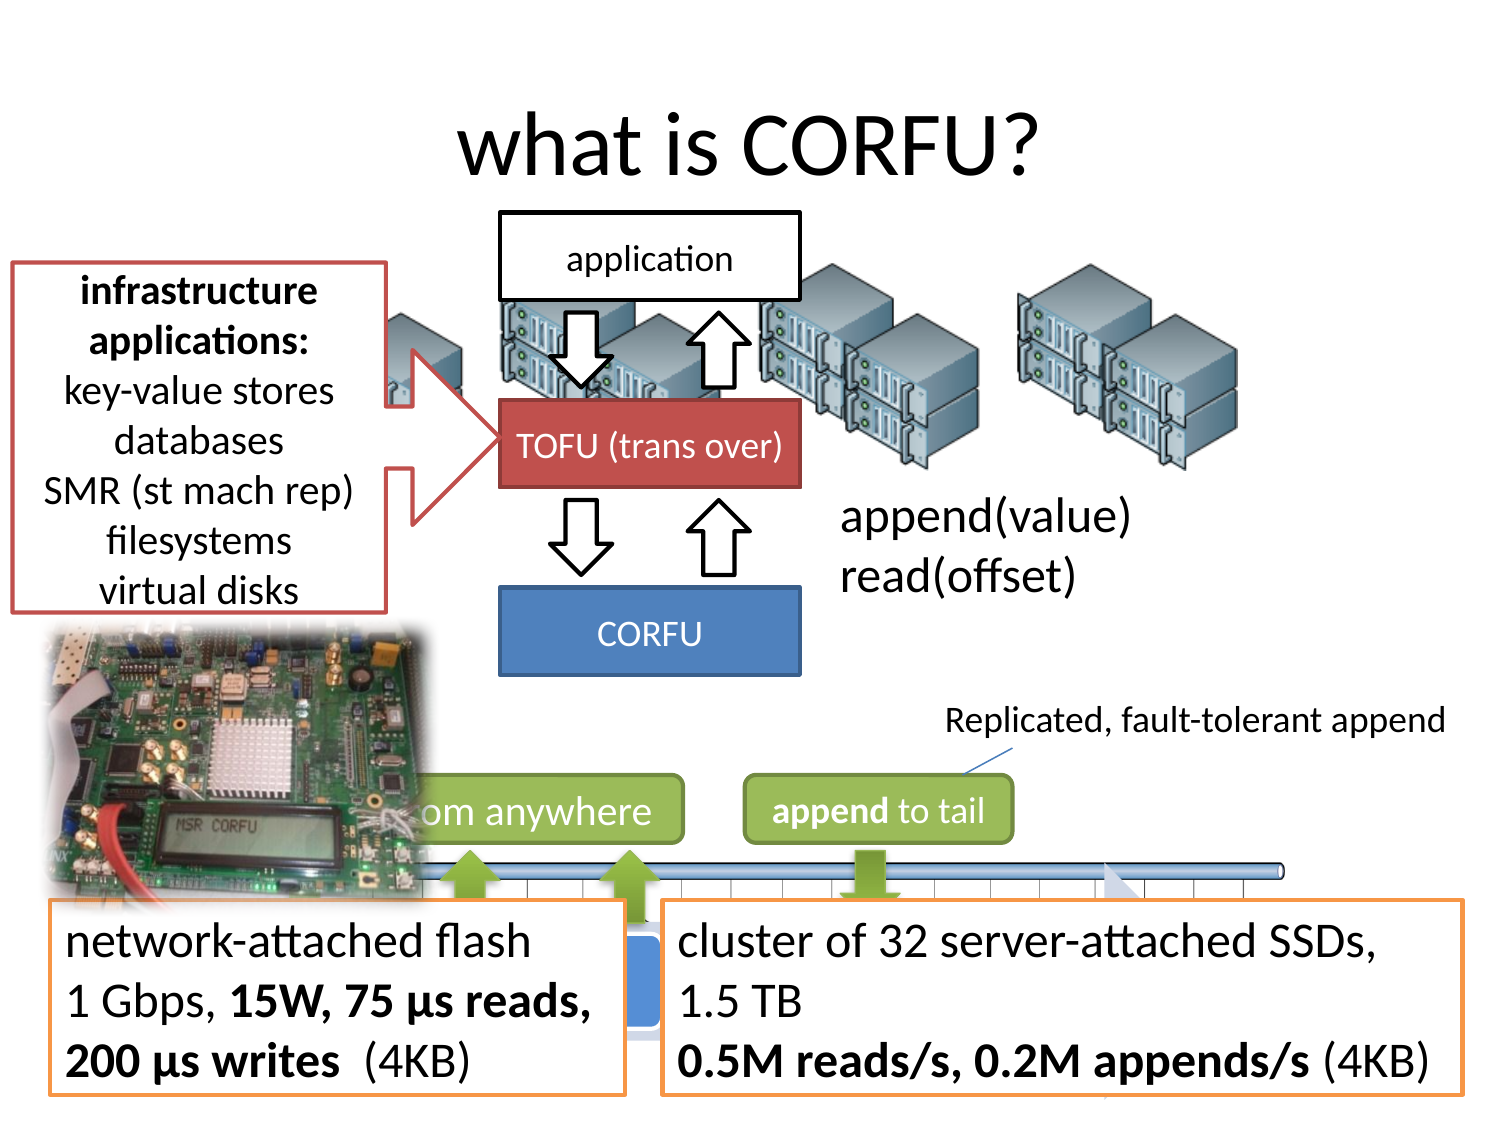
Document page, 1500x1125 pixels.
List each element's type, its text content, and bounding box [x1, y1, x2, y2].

text_box infrastructure applications: key-value stores databases SMR (st mach rep) filesystems virtual disks [10, 260, 388, 615]
text_box CORFU [498, 585, 802, 677]
title what is CORFU? [75, 45, 1425, 233]
text_box [460, 850, 480, 859]
picture [37, 614, 441, 918]
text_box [926, 687, 1466, 776]
text_box [620, 850, 640, 859]
text_box read from anywhere [445, 772, 686, 845]
text_box [685, 497, 752, 578]
text_box append(value) read(offset) [825, 480, 1150, 610]
text_box [547, 497, 615, 578]
text_box network-attached flash 1 Gbps, 15W, 75 µs reads, 200 µs writes (4KB) [48, 926, 269, 1097]
text_box append to tail [742, 772, 1015, 845]
text_box application [498, 210, 802, 260]
text_box [854, 849, 886, 859]
text_box infrastructure applications: key-value stores databases SMR (st mach rep) filesystems virtual disks [410, 480, 461, 527]
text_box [274, 862, 1301, 1101]
text_box cluster of 32 server-attached SSDs, 1.5 TB 0.5M reads/s, 0.2M appends/s (4KB) [1304, 898, 1465, 1097]
slide_number 4 [1304, 1042, 1425, 1103]
text_box TOFU (trans over) [498, 480, 802, 489]
picture [241, 262, 1238, 471]
